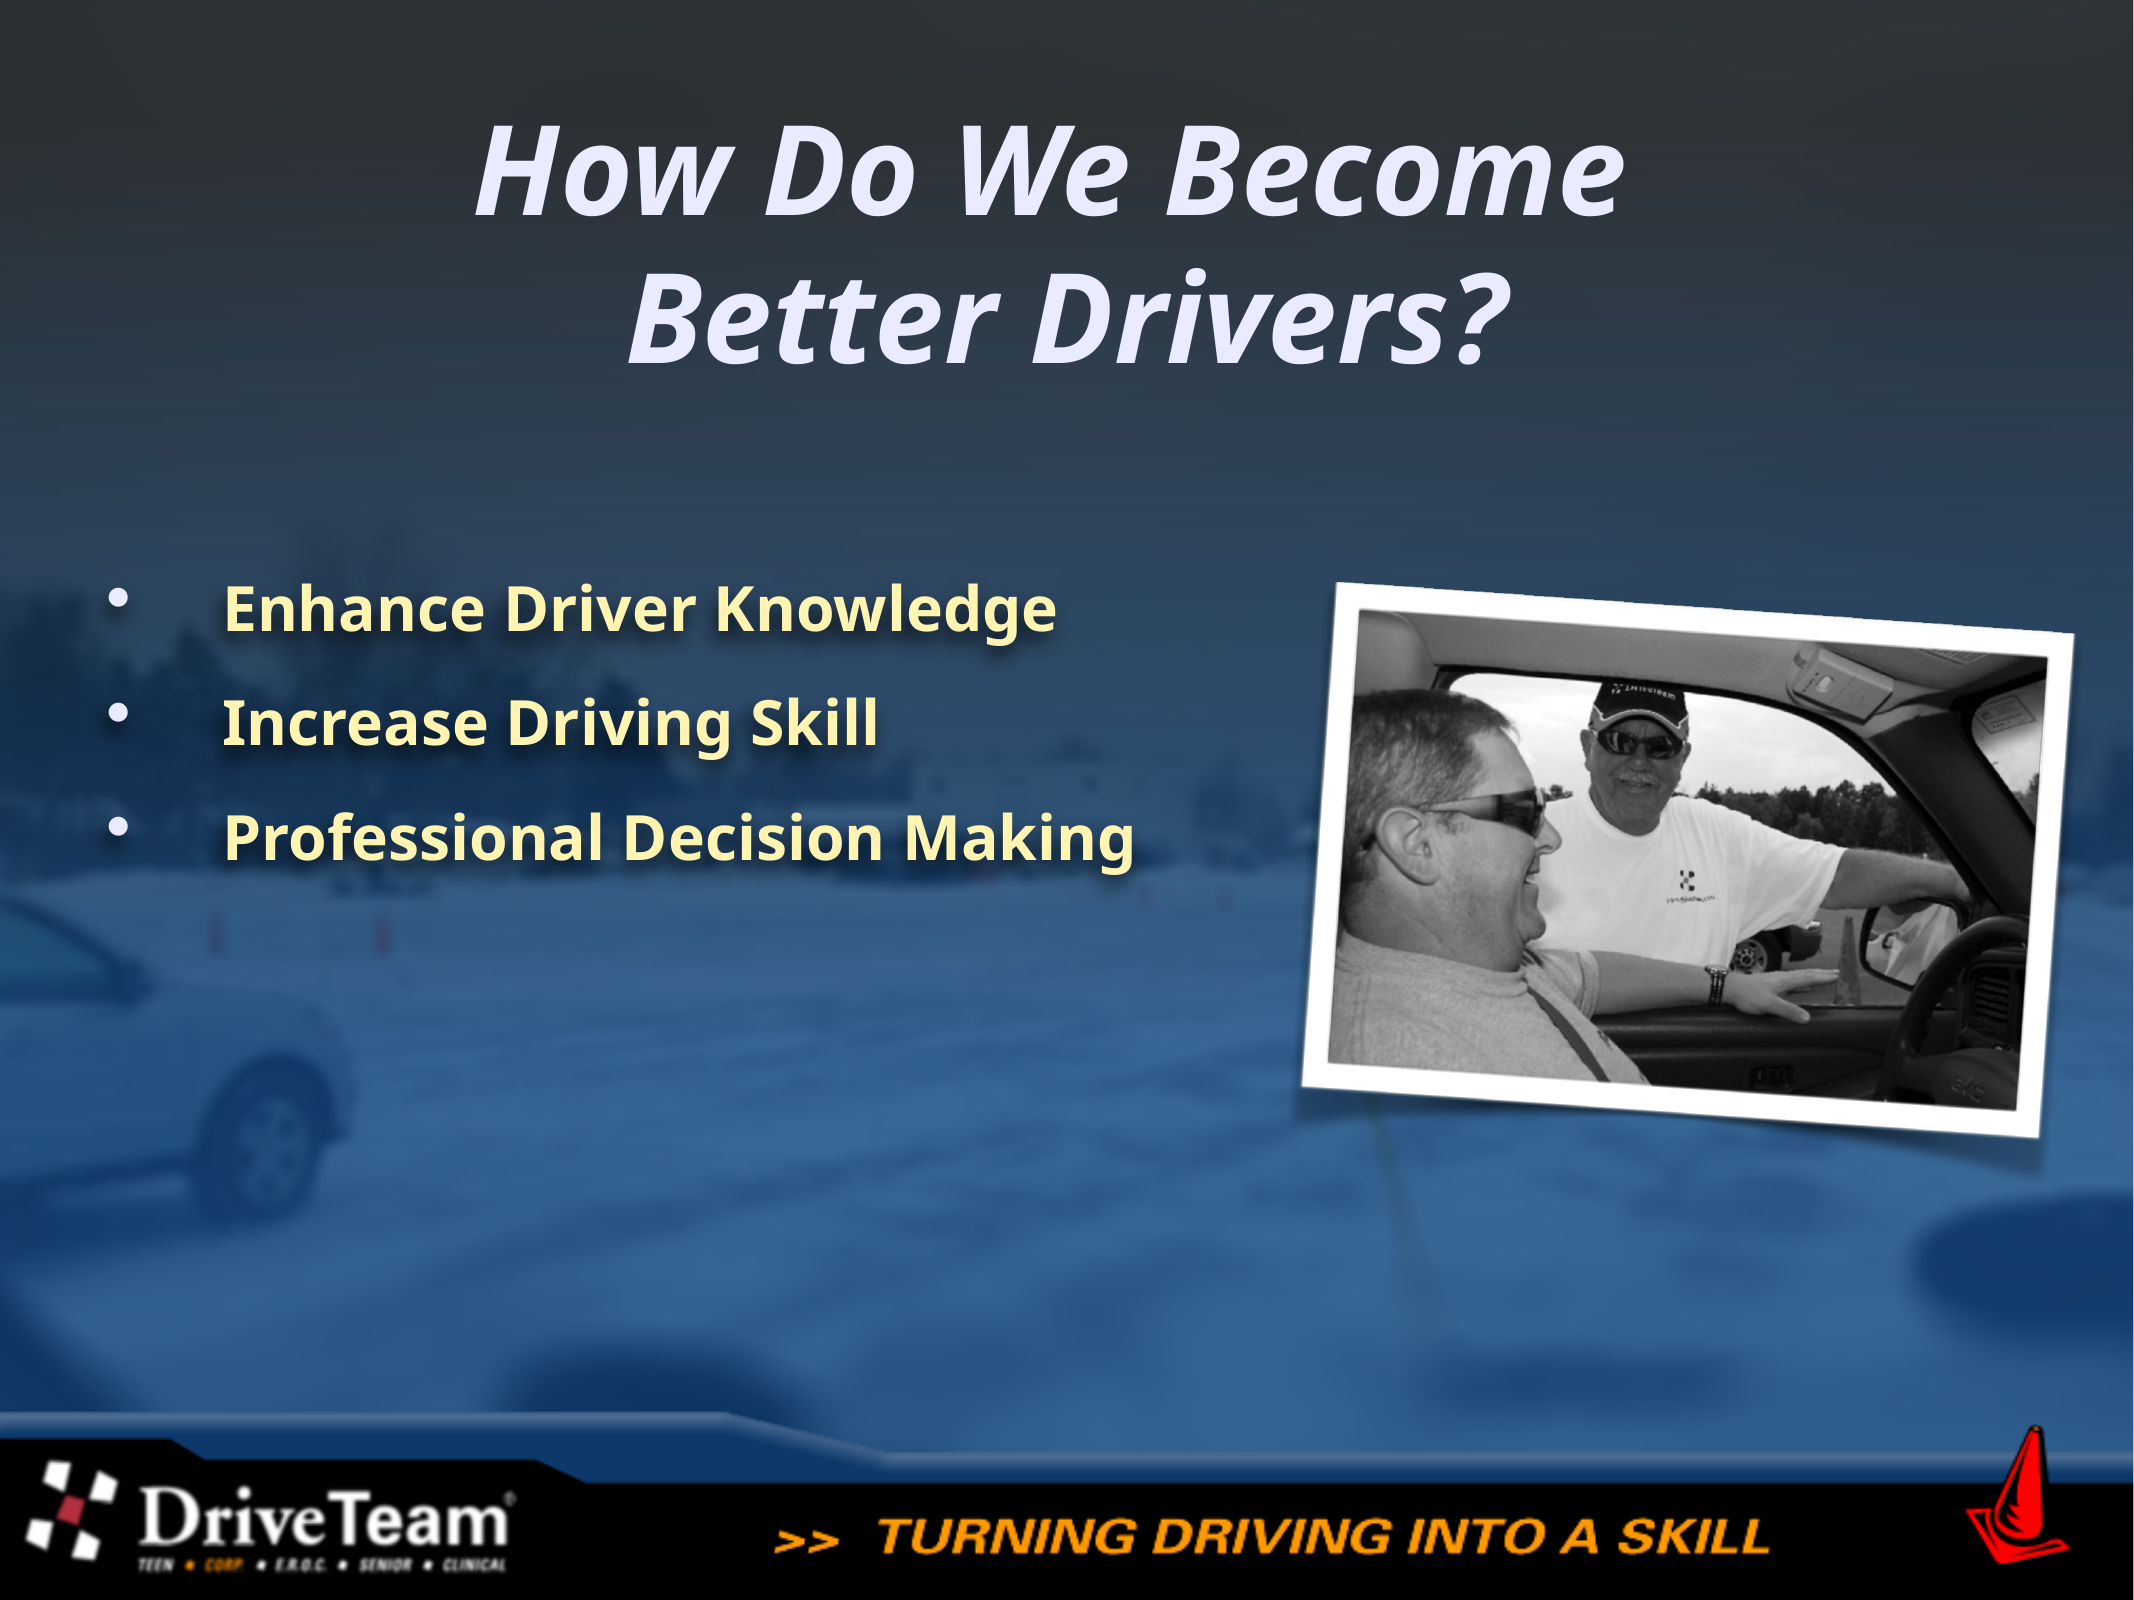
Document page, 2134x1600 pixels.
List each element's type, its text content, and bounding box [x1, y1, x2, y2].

text_box Enhance Driver Knowledge Increase Driving Skill Professional Decision Making [97, 579, 1744, 1090]
title How Do We Become Better Drivers? [39, 57, 2095, 424]
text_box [1303, 606, 2067, 1163]
picture [0, 0, 2134, 1600]
